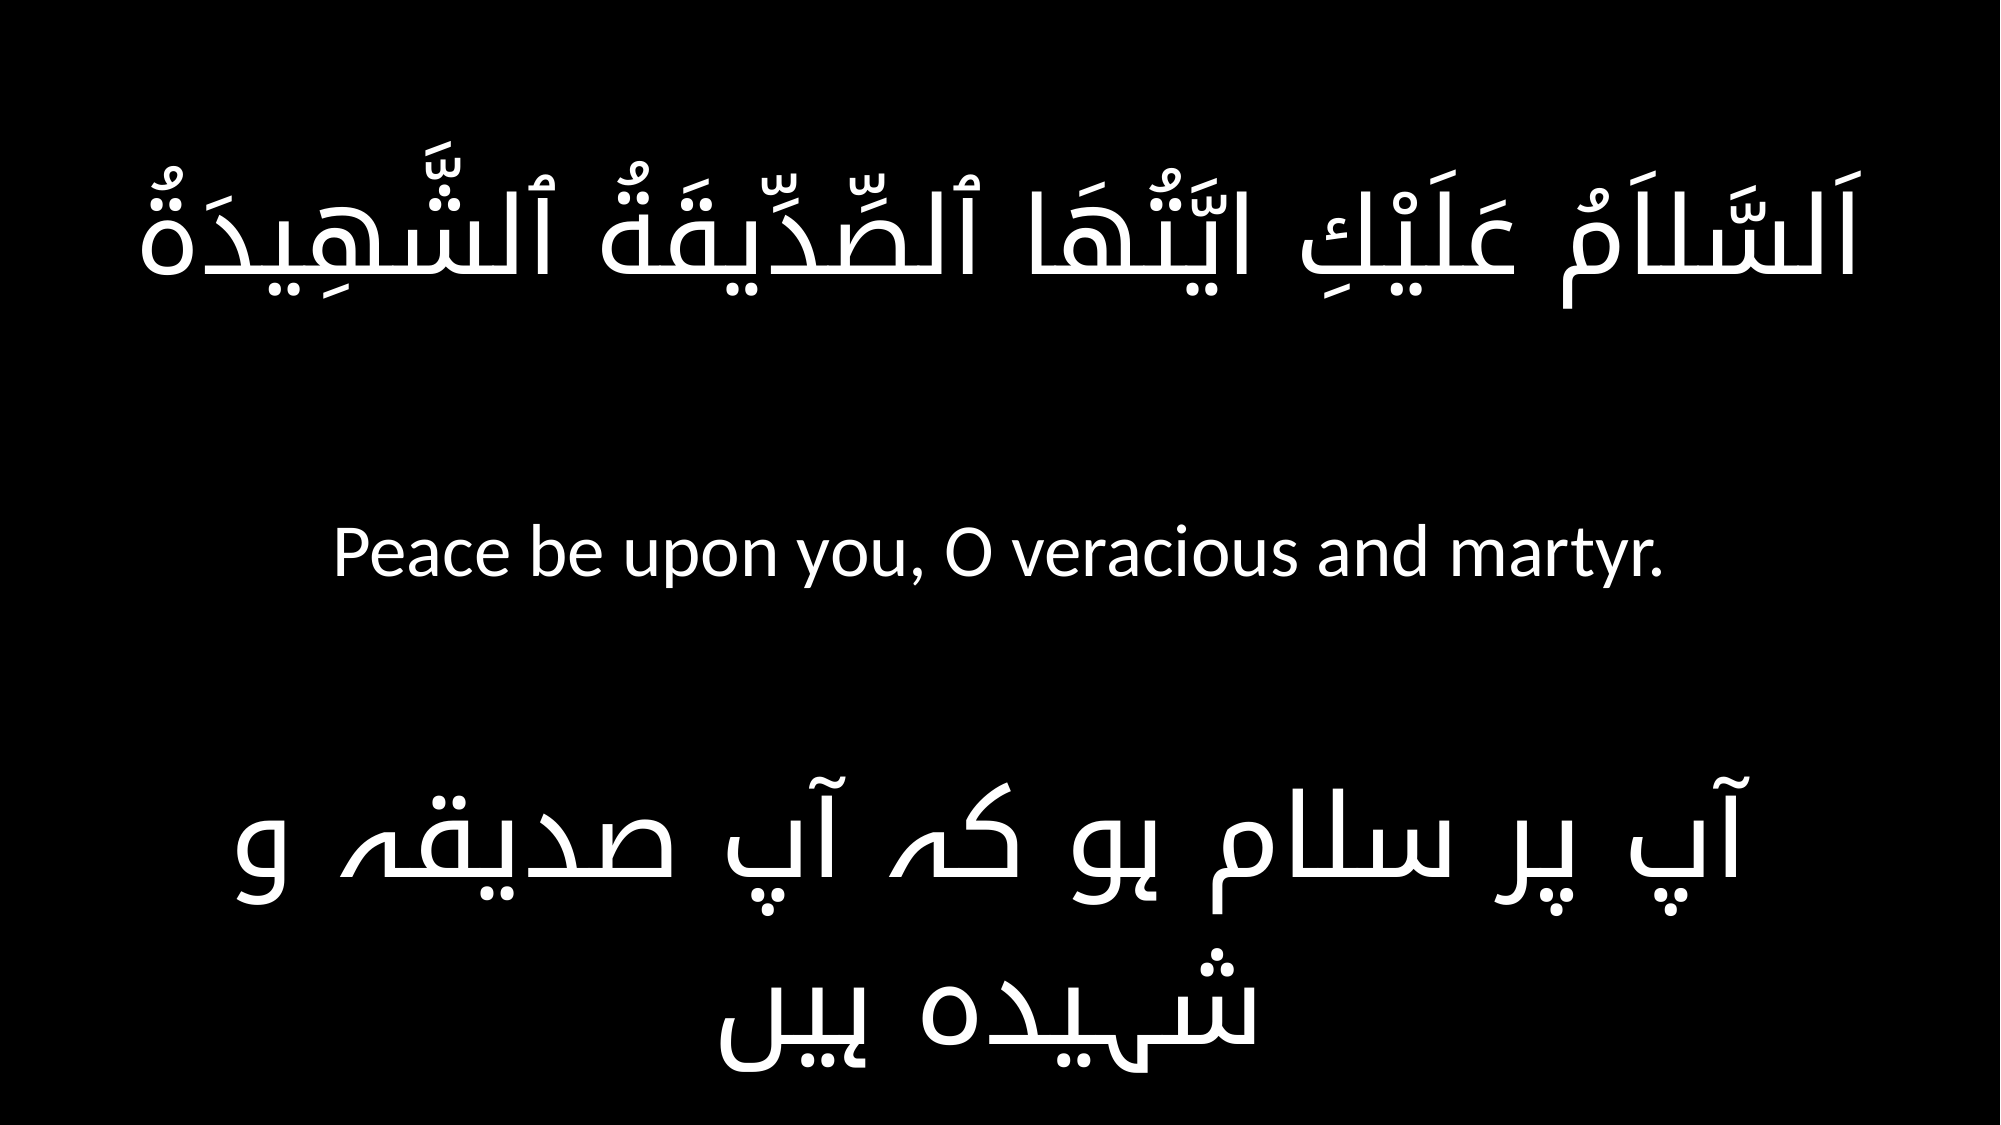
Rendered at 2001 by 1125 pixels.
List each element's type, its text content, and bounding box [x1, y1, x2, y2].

text_box Peace be upon you, O veracious and martyr. [211, 475, 1789, 717]
list اَلسَّلاَمُ عَلَيْكِ ايَّتُهَا ٱلصِّدِّيقَةُ ٱلشَّهِيدَةُ [67, 132, 1933, 400]
text_box آپ پر سلام ہو کہ آپ صدیقہ و شہیدہ ہیں [190, 725, 1789, 1078]
